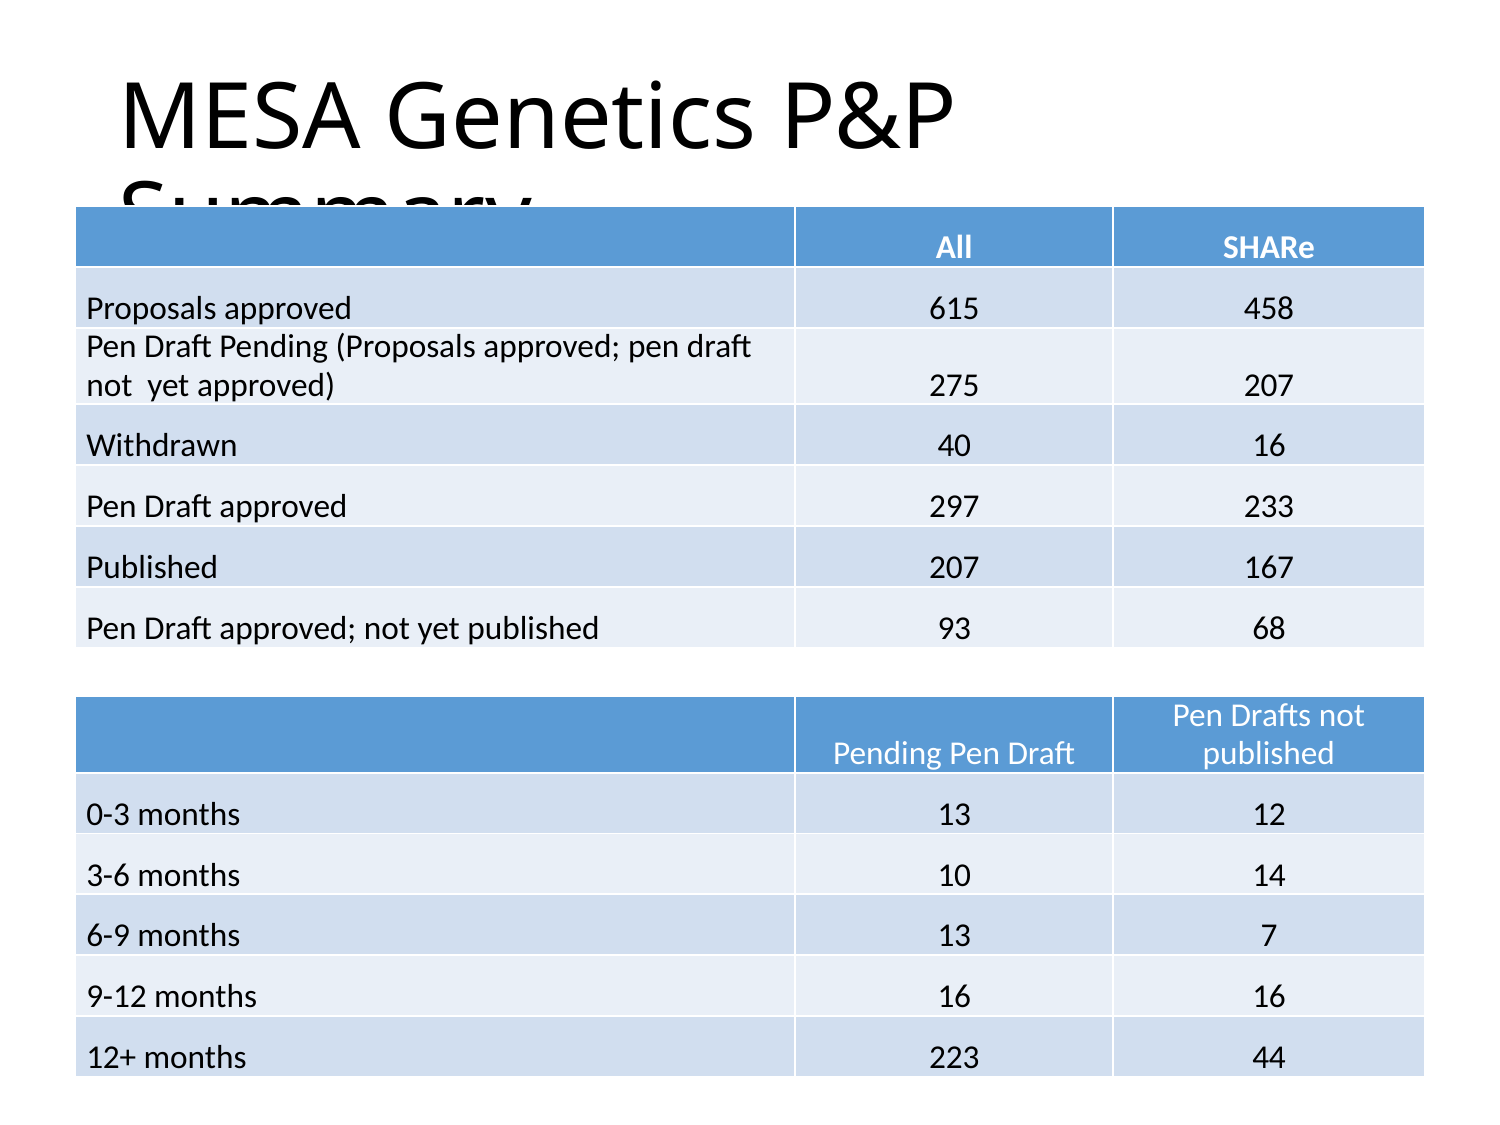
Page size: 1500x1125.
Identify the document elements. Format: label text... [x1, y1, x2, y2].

table_cell 0-3 months [76, 774, 794, 833]
table_cell Pen Draft approved [76, 466, 794, 525]
table_cell 40 [796, 405, 1112, 464]
table_cell 207 [796, 527, 1112, 586]
table_cell 233 [1114, 466, 1424, 525]
table_cell 16 [1114, 405, 1424, 464]
table_cell 458 [1114, 268, 1424, 327]
table_header [76, 697, 794, 772]
table_cell Pen Draft approved; not yet published [76, 588, 794, 647]
table_cell 14 [1114, 834, 1424, 893]
table_cell 68 [1114, 588, 1424, 647]
table_cell 223 [796, 1017, 1112, 1076]
table_cell 7 [1114, 895, 1424, 954]
table_cell 13 [796, 774, 1112, 833]
table_cell Pen Draft Pending (Proposals approved; pen draft not yet approved) [76, 329, 794, 403]
table_header [76, 207, 794, 266]
table_header All [796, 207, 1112, 266]
table_cell 93 [796, 588, 1112, 647]
table_cell 13 [796, 895, 1112, 954]
table_cell 16 [1114, 956, 1424, 1015]
table_header Pending Pen Draft [796, 697, 1112, 772]
table_cell 207 [1114, 329, 1424, 403]
table_cell 3-6 months [76, 834, 794, 893]
title MESA Genetics P&P Summary [103, 59, 1397, 205]
table_header Pen Drafts not published [1114, 697, 1424, 772]
table_cell 167 [1114, 527, 1424, 586]
table_cell 10 [796, 834, 1112, 893]
table_cell 44 [1114, 1017, 1424, 1076]
table_cell 12 [1114, 774, 1424, 833]
table_cell 275 [796, 329, 1112, 403]
table_cell 615 [796, 268, 1112, 327]
table_cell 9-12 months [76, 956, 794, 1015]
table_header SHARe [1114, 207, 1424, 266]
table_cell 12+ months [76, 1017, 794, 1076]
table_cell Withdrawn [76, 405, 794, 464]
table_cell 6-9 months [76, 895, 794, 954]
table_cell 297 [796, 466, 1112, 525]
table_cell Published [76, 527, 794, 586]
table_cell 16 [796, 956, 1112, 1015]
table_cell Proposals approved [76, 268, 794, 327]
